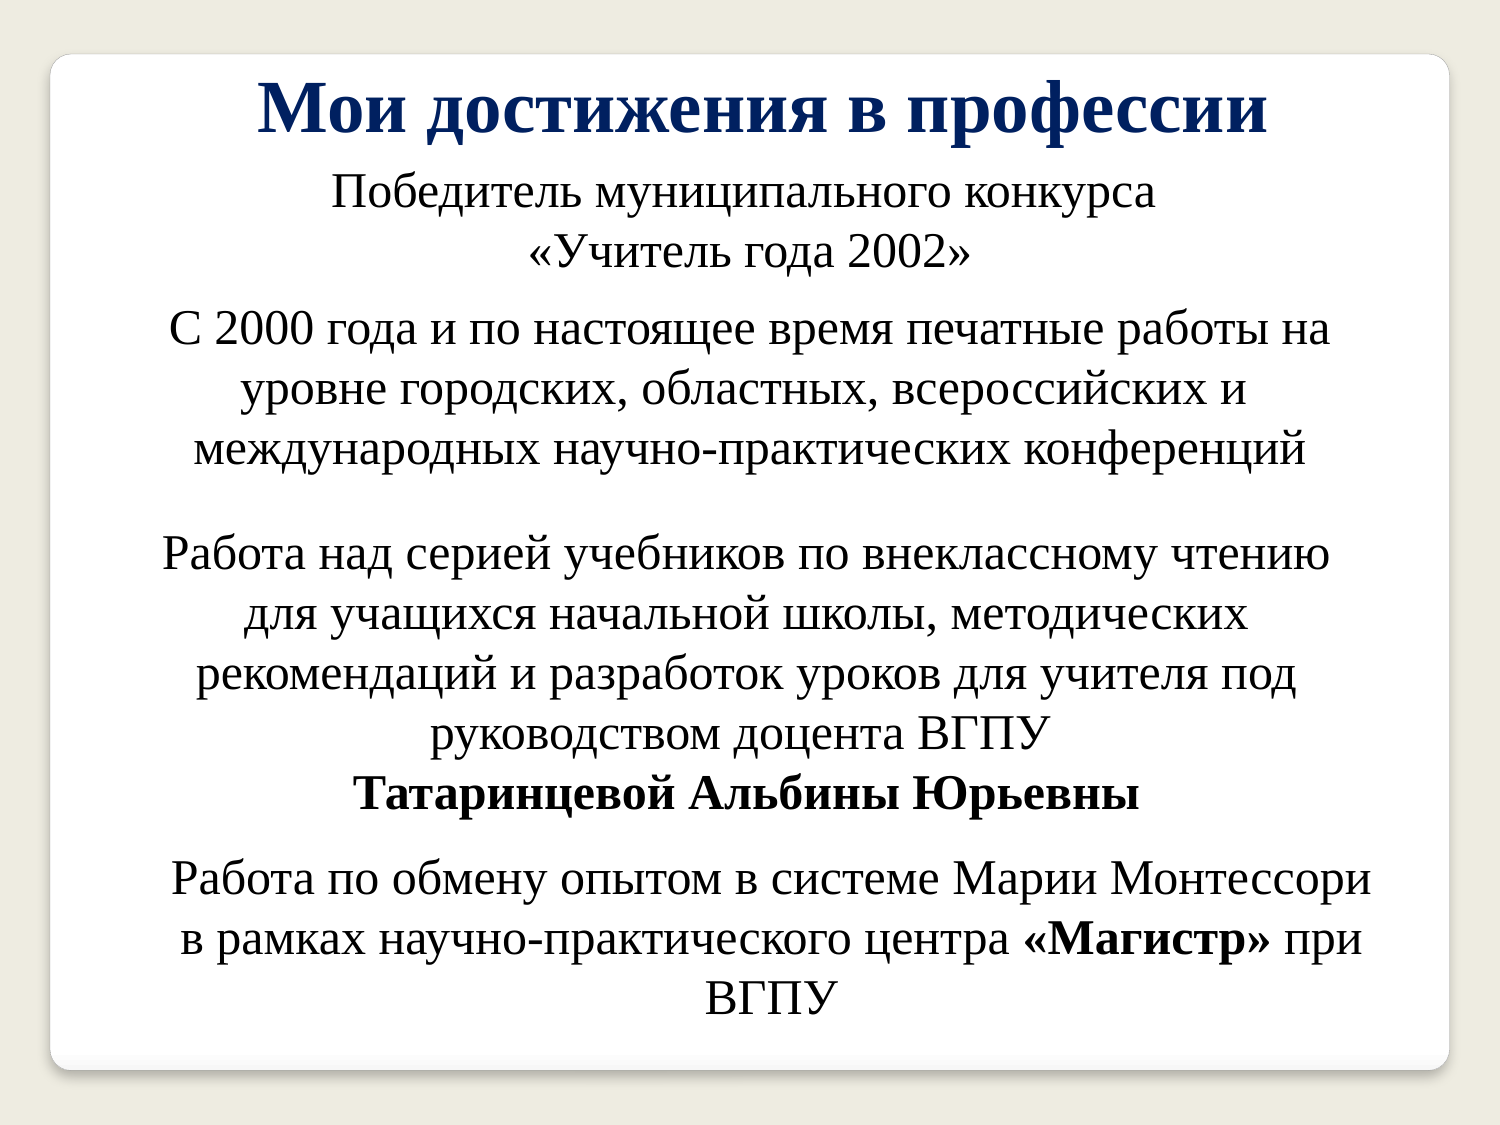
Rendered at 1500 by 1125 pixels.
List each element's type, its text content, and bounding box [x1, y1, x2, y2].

text_box Победитель муниципального конкурса «Учитель года 2002» [87, 149, 1400, 285]
text_box Работа по обмену опытом в системе Марии Монтессори в рамках научно-практического центра «Магистр» при ВГПУ [150, 837, 1393, 1033]
text_box Работа над серией учебников по внеклассному чтению для учащихся начальной школы, методических рекомендаций и разработок уроков для учителя под руководством доцента ВГПУ Татаринцевой Альбины Юрьевны [125, 512, 1369, 828]
text_box С 2000 года и по настоящее время печатные работы на уровне городских, областных, всероссийских и международных научно-практических конференций [74, 287, 1425, 483]
text_box Мои достижения в профессии [242, 49, 1284, 149]
